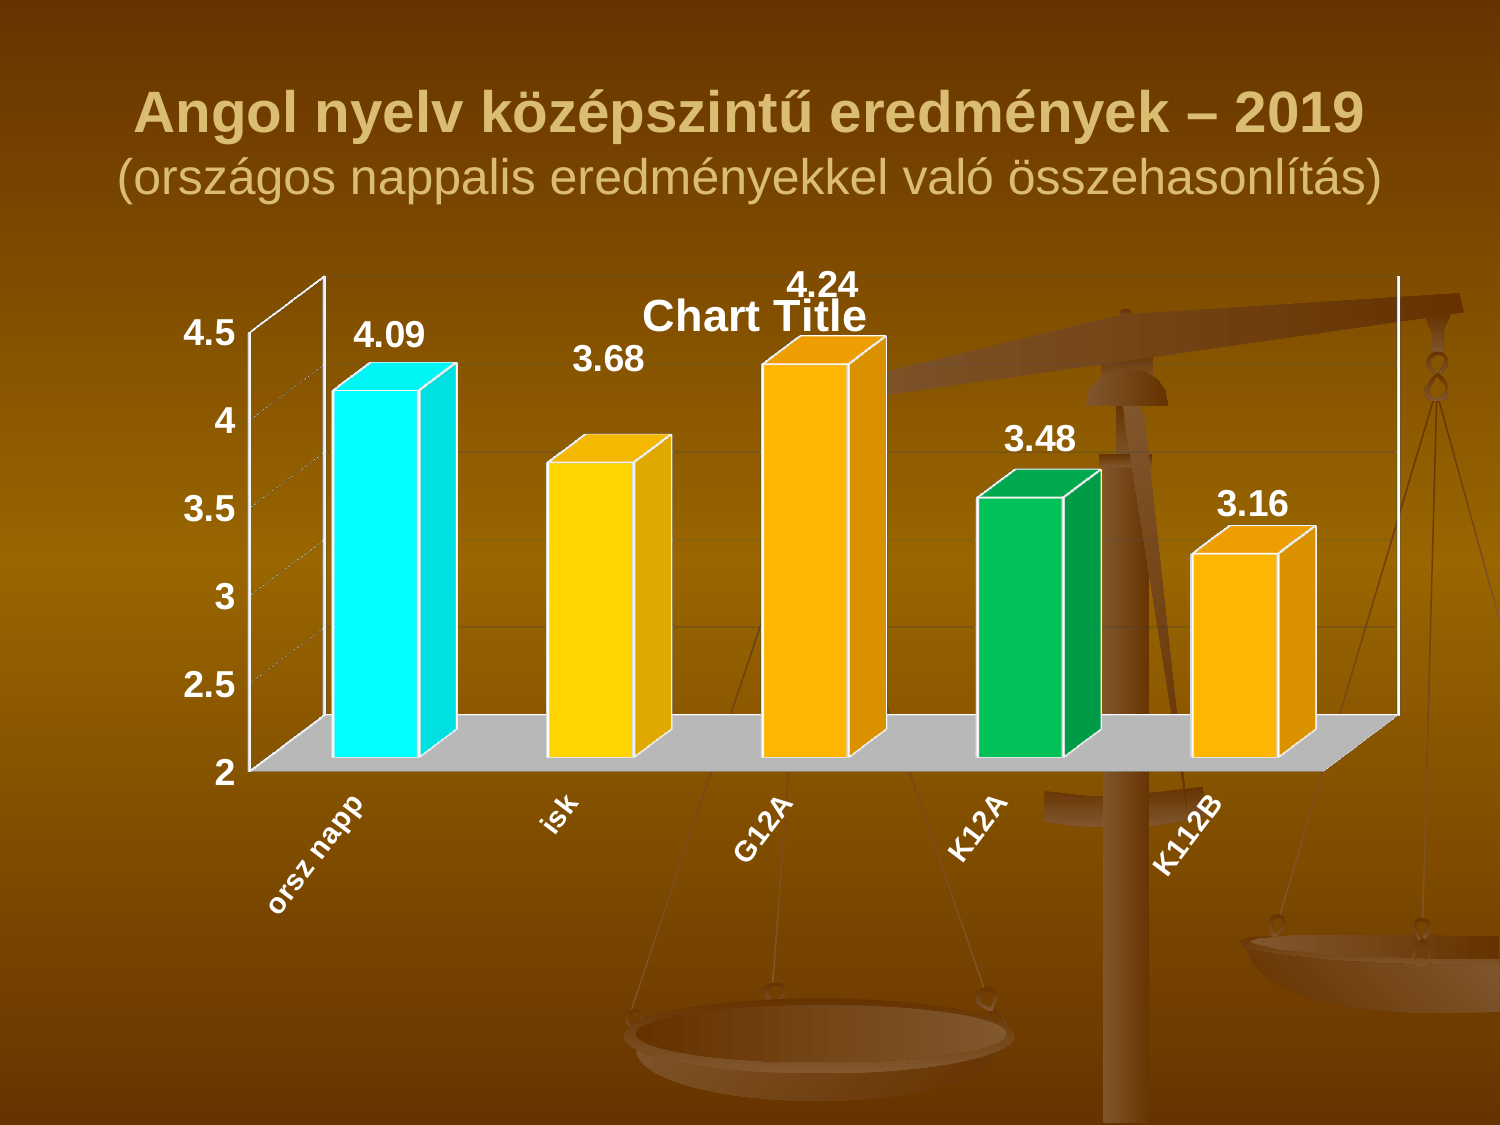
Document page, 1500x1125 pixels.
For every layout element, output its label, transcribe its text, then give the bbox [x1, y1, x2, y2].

title Angol nyelv középszintű eredmények – 2019 (országos nappalis eredményekkel való összehasonlítás) [74, 45, 1426, 234]
chart [90, 254, 1419, 982]
